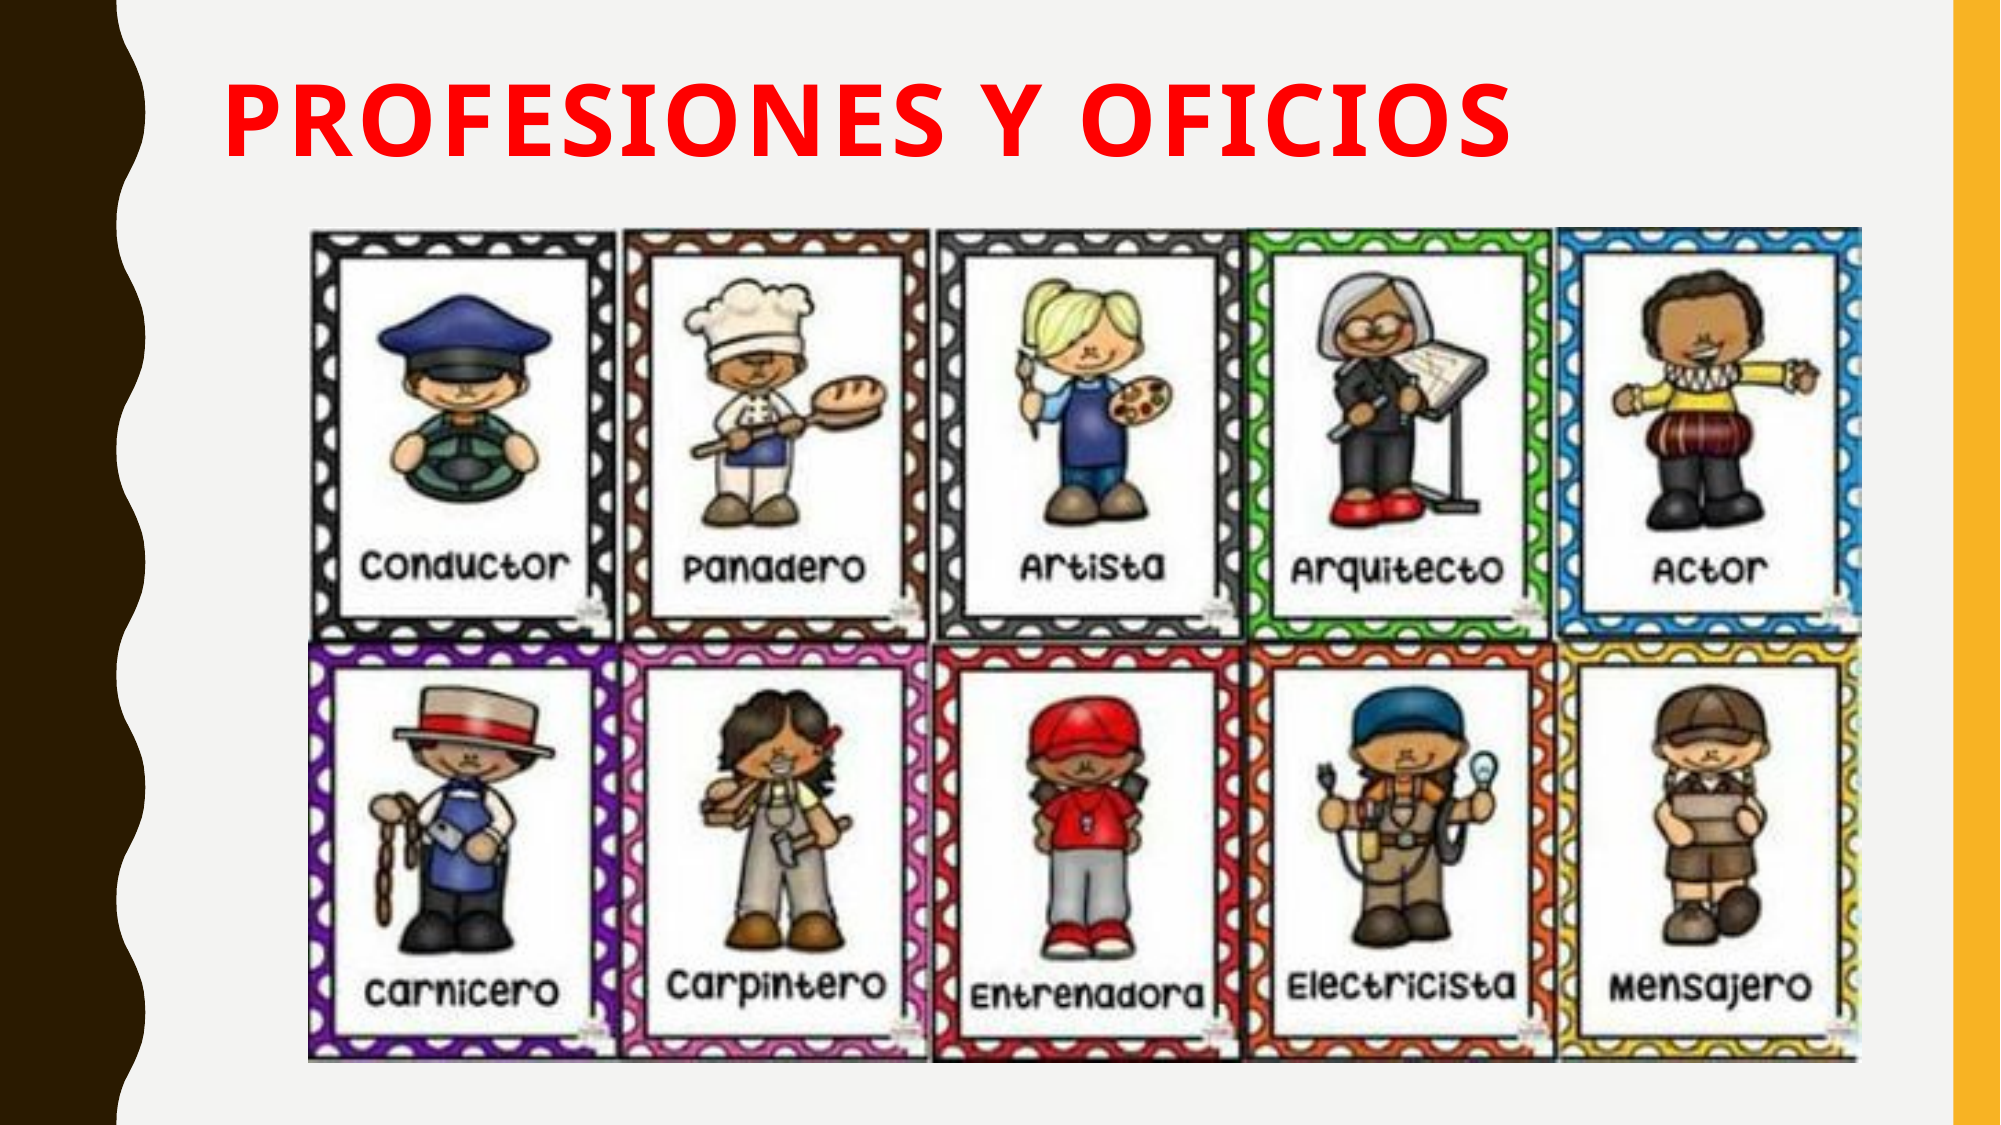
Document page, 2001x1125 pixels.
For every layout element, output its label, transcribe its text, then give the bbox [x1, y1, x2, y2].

title Profesiones y Oficios [205, 62, 1875, 308]
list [308, 227, 1862, 1063]
